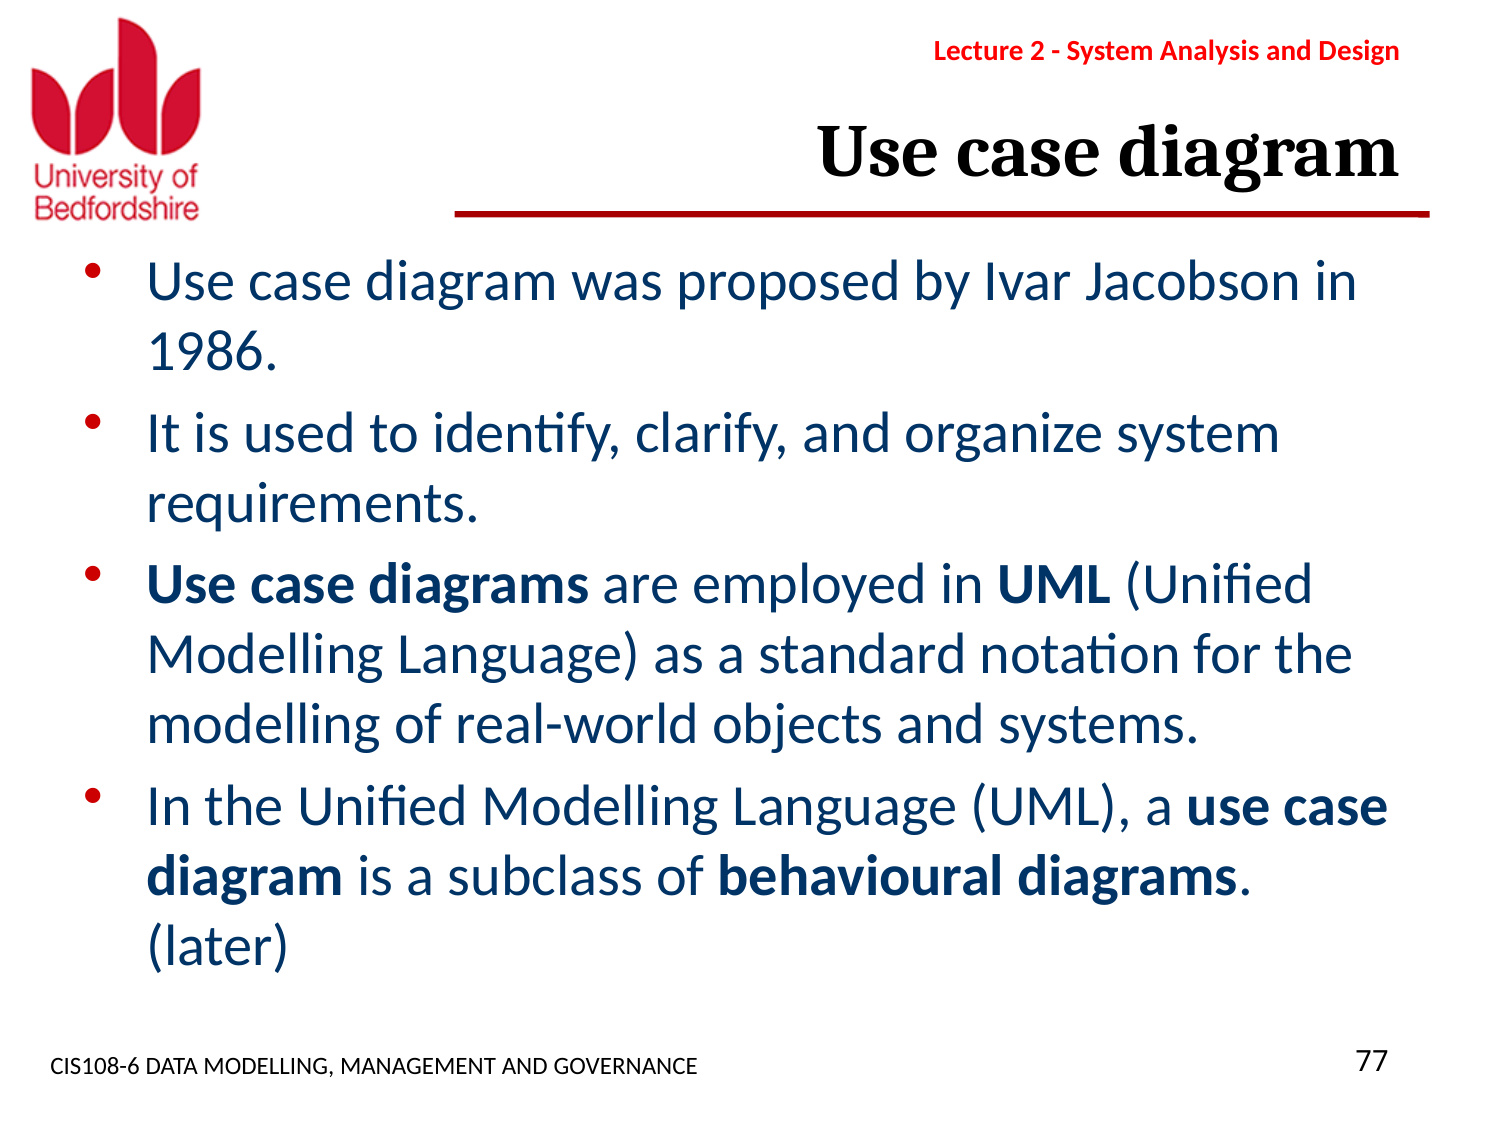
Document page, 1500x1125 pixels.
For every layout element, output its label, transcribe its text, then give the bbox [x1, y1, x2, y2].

footer CIS108-6 DATA MODELLING, MANAGEMENT AND GOVERNANCE [35, 1035, 750, 1095]
slide_number Lecture 2 - System Analysis and Design [856, 18, 1416, 79]
list Use case diagram was proposed by Ivar Jacobson in 1986. It is used to identify, clarify, and organize system requirements. Use case diagrams are employed in UML (Unified Modelling Language) as a standard notation for the modelling of real-world objects and systems. In the Unified Modelling Language (UML), a use case diagram is a subclass of behavioural diagrams. (later) [68, 234, 1416, 1003]
title Use case diagram [265, 90, 1416, 203]
picture [0, 0, 237, 236]
